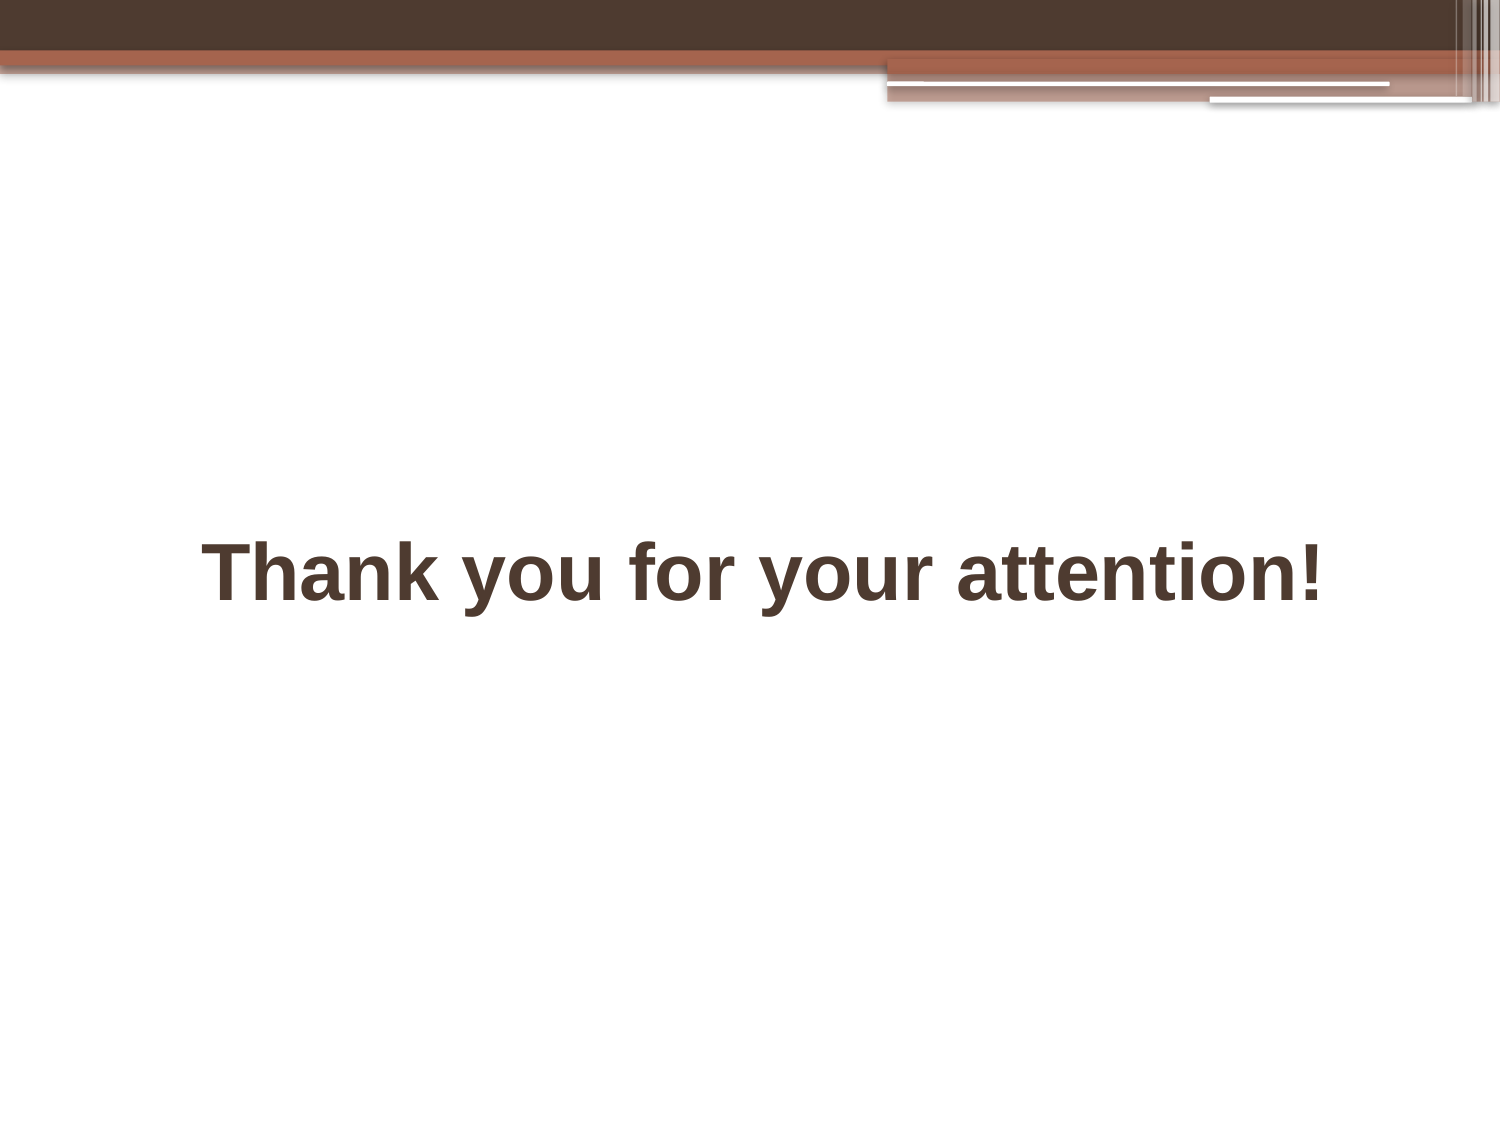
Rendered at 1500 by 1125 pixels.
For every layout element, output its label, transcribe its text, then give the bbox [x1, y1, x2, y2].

title Thank you for your attention! [88, 479, 1439, 656]
